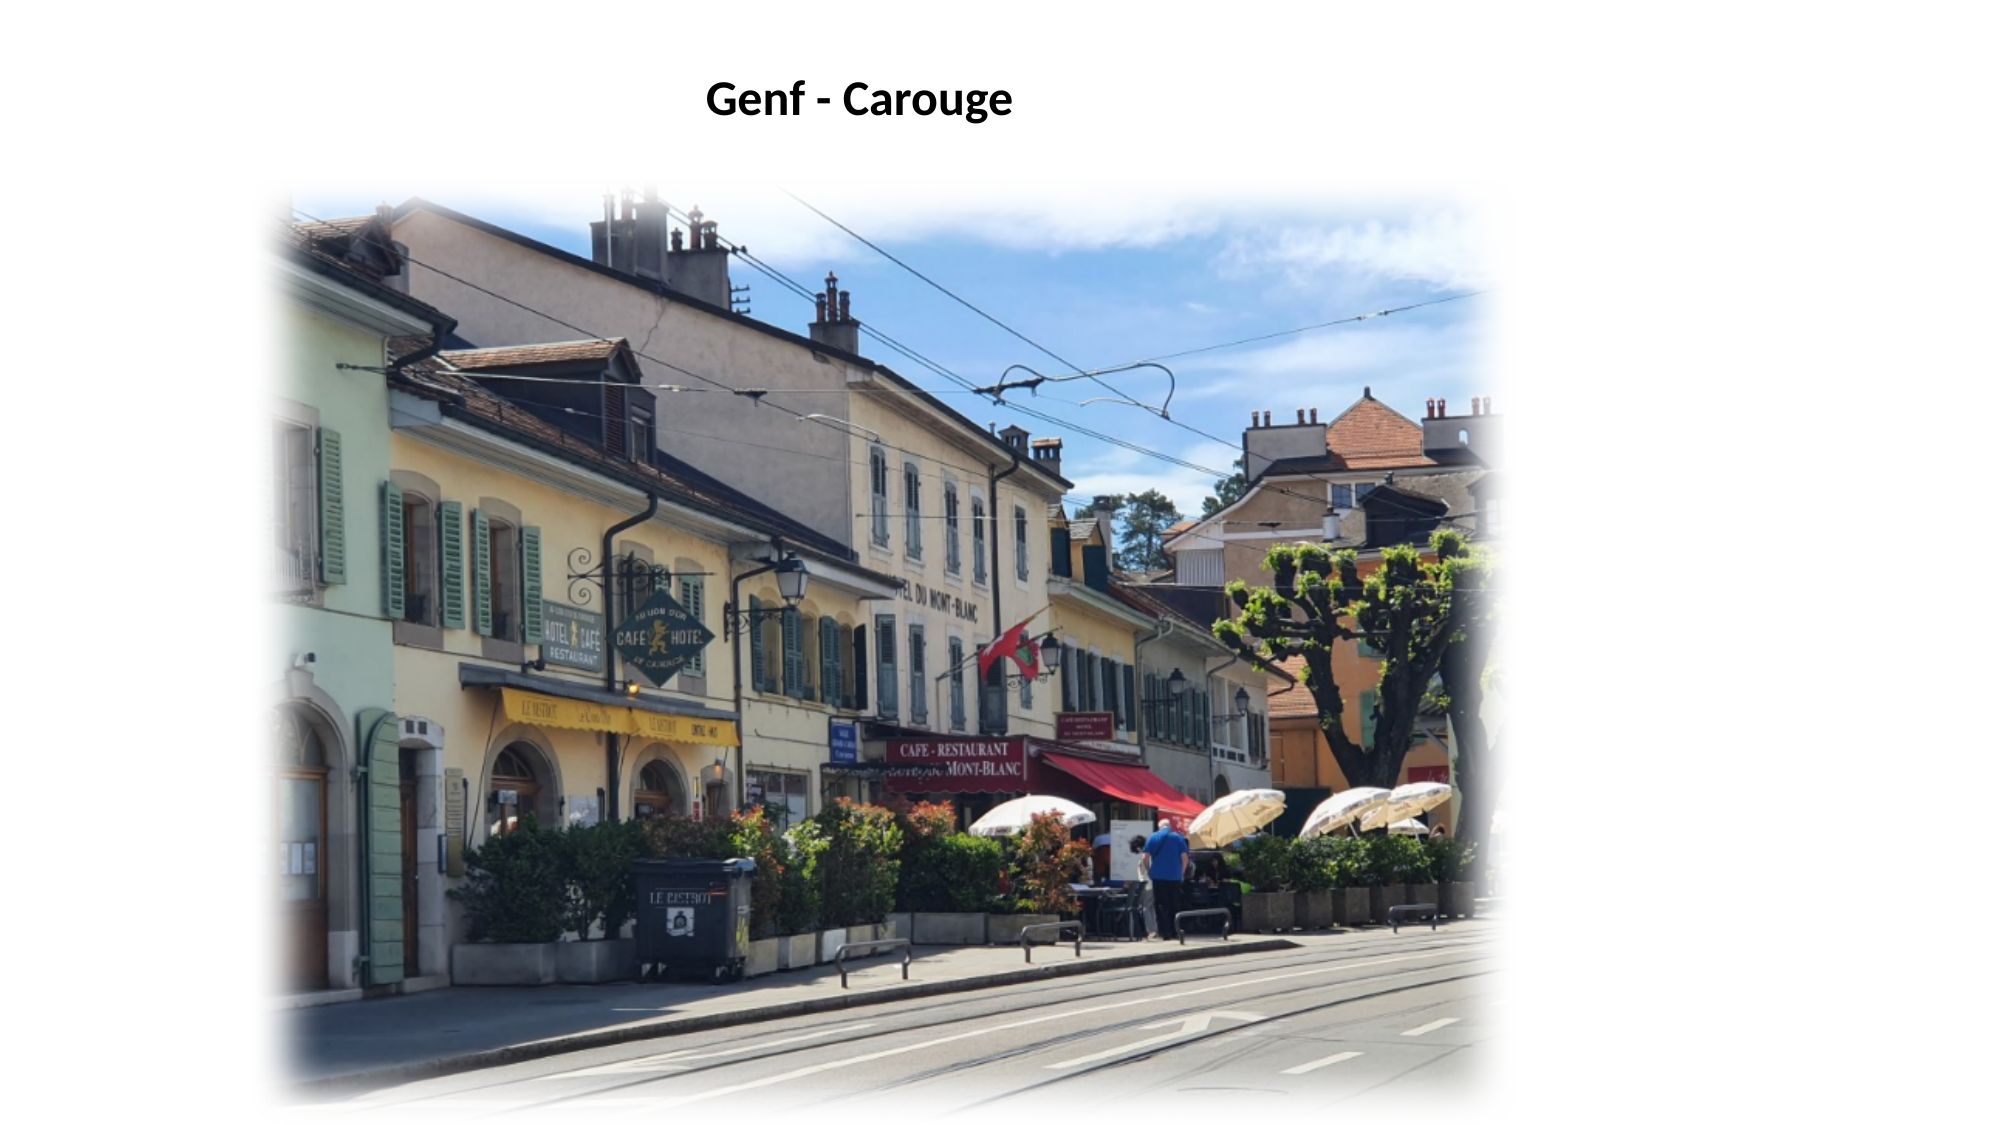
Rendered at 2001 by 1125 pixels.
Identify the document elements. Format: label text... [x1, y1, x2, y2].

text_box Genf - Carouge [691, 57, 1341, 133]
picture [252, 178, 1515, 1125]
